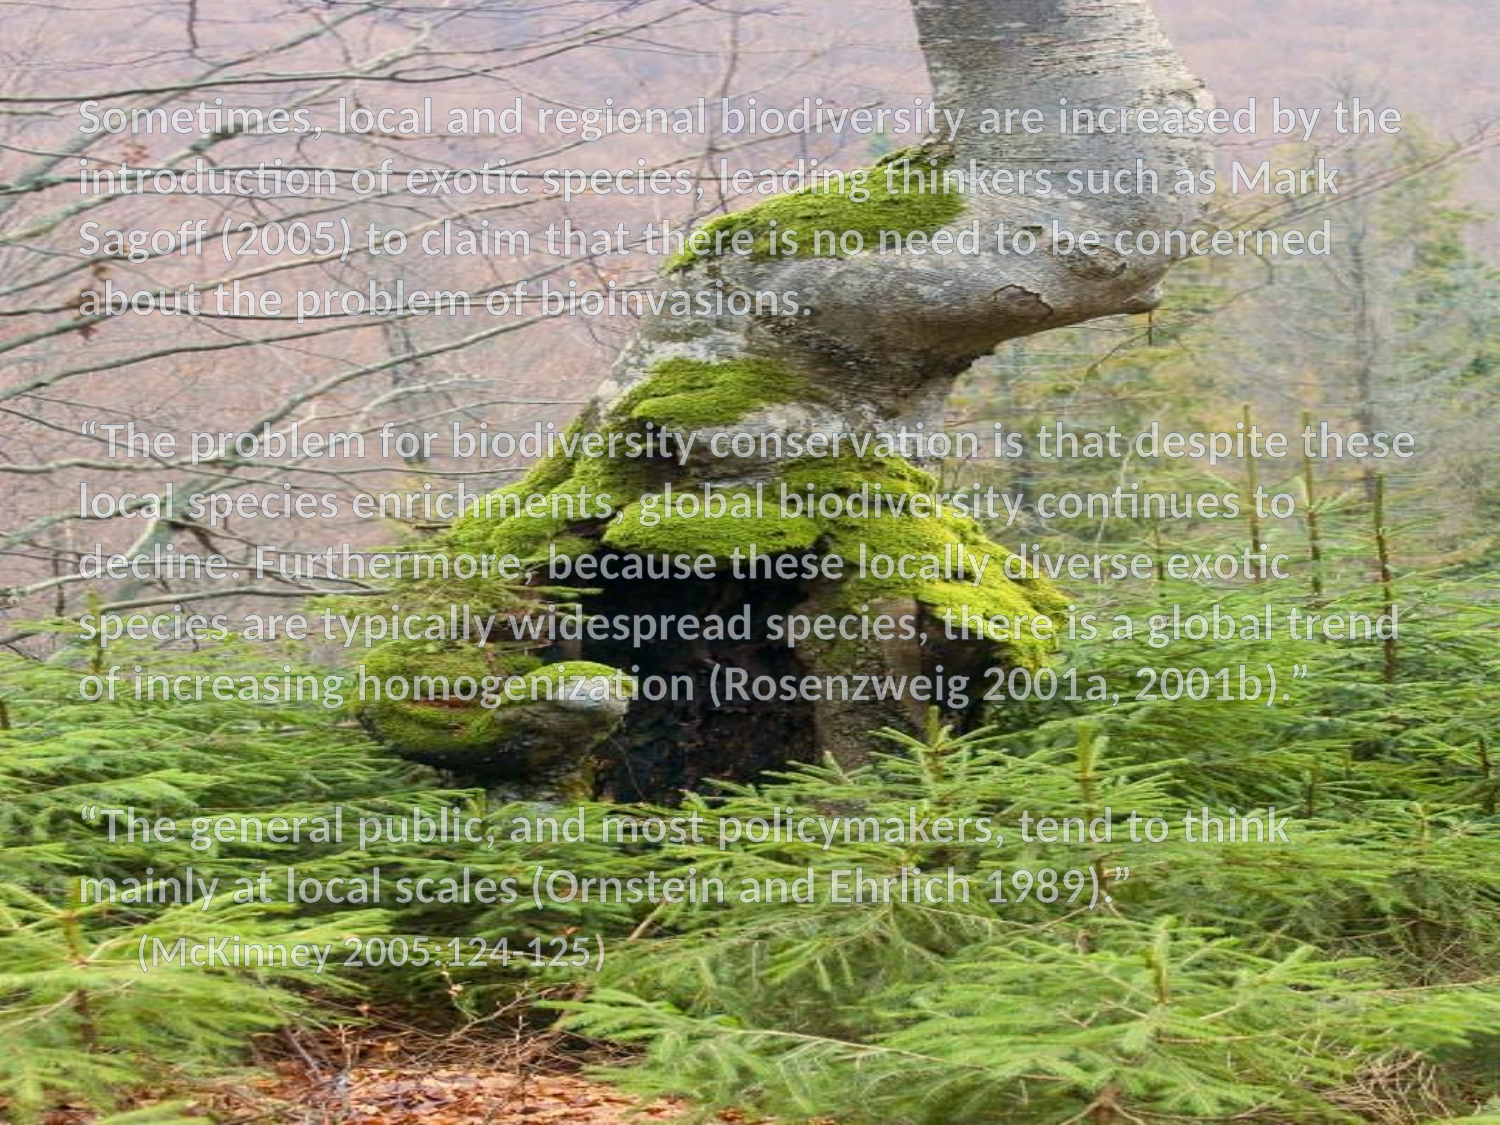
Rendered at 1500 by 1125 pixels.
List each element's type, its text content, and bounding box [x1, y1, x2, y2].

picture [0, 0, 1500, 1125]
title [62, 4, 1413, 75]
list Sometimes, local and regional biodiversity are increased by the introduction of exotic species, leading thinkers such as Mark Sagoff (2005) to claim that there is no need to be concerned about the problem of bioinvasions. “The problem for biodiversity conservation is that despite these local species enrichments, global biodiversity continues to decline. Furthermore, because these locally diverse exotic species are typically widespread species, there is a global trend of increasing homogenization (Rosenzweig 2001a, 2001b).” “The general public, and most policymakers, tend to think mainly at local scales (Ornstein and Ehrlich 1989).” (McKinney 2005:124-125) [62, 75, 1438, 1038]
